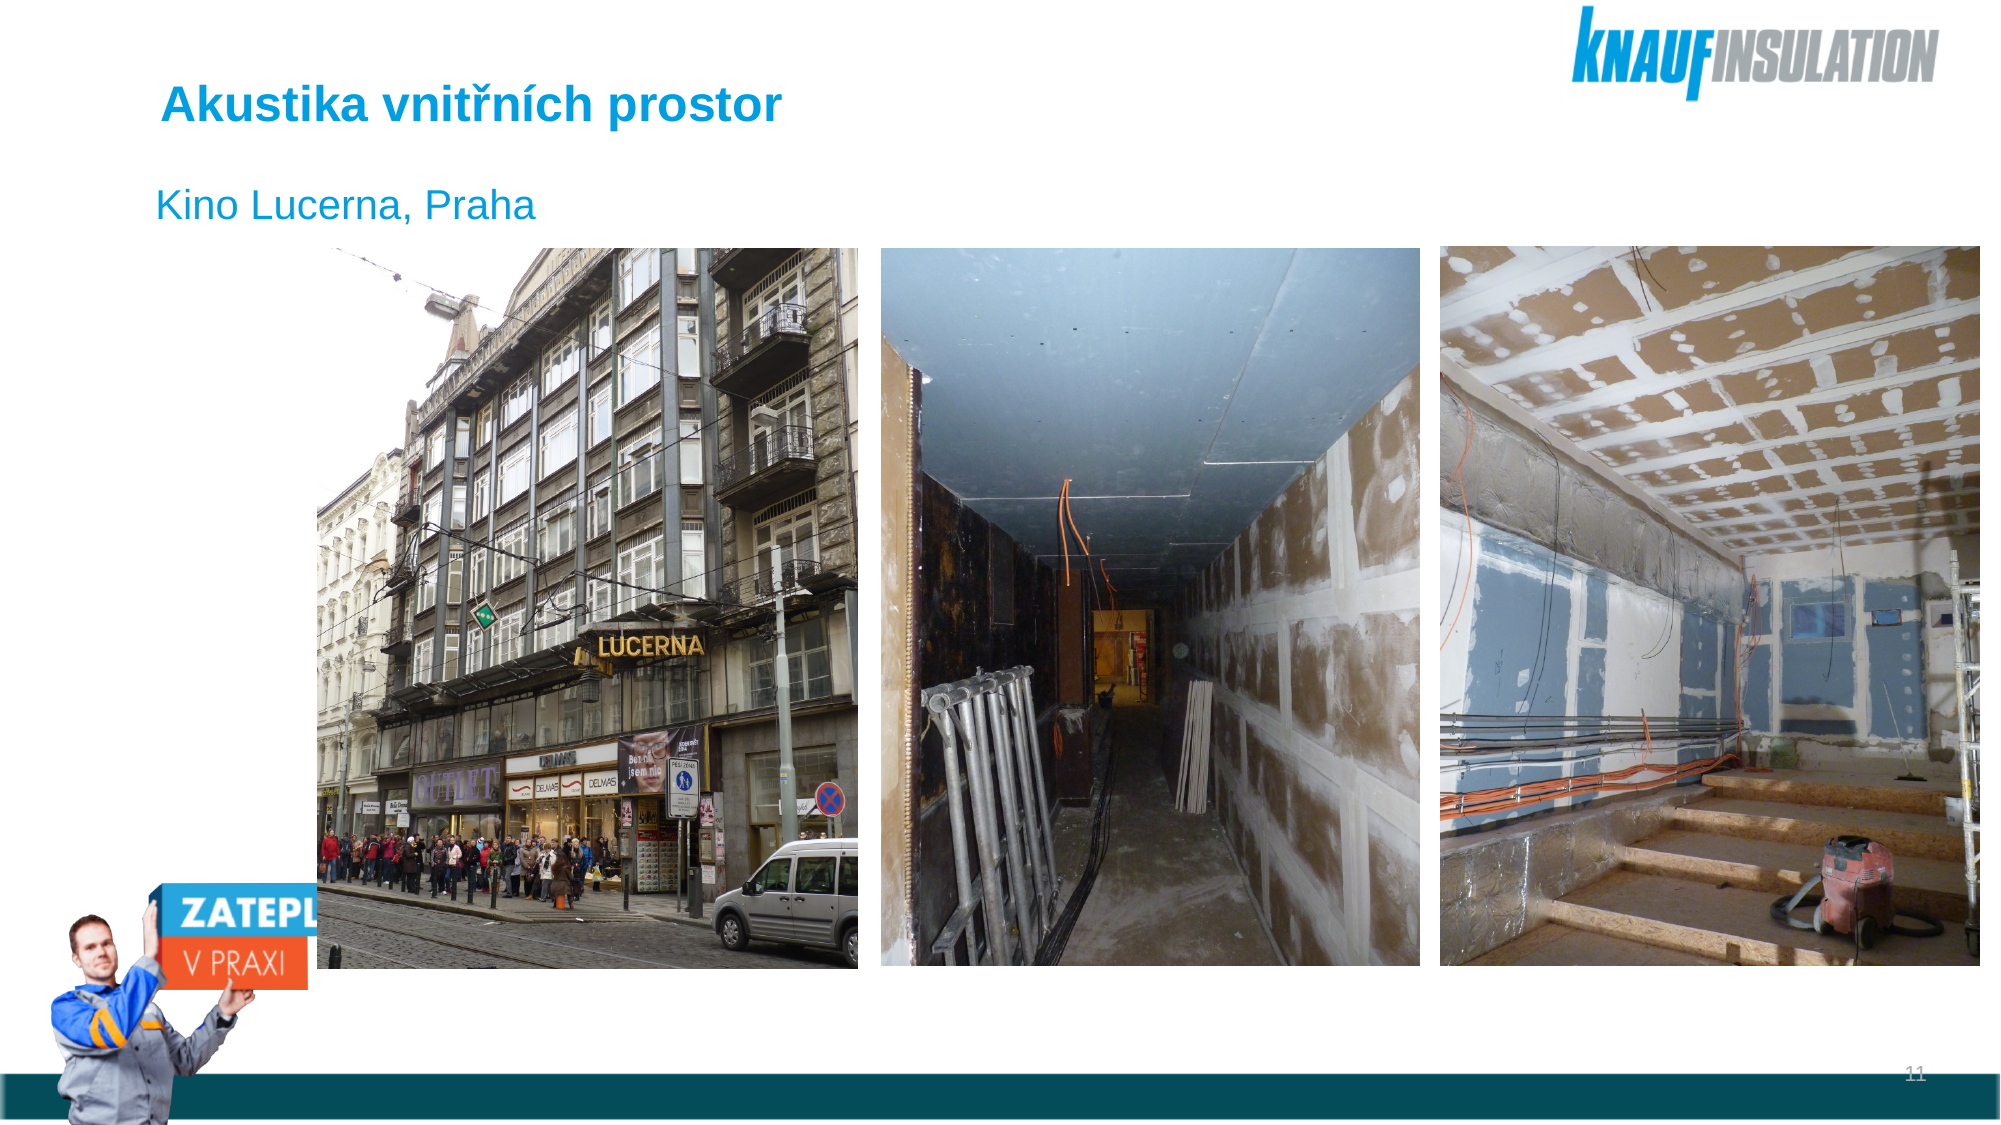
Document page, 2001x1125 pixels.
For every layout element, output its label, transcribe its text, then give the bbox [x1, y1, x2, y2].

picture [0, 0, 2001, 1125]
title Akustika vnitřních prostor [145, 70, 1534, 213]
slide_number 11 [1852, 1042, 1942, 1103]
list Kino Lucerna, Praha [140, 173, 1529, 251]
